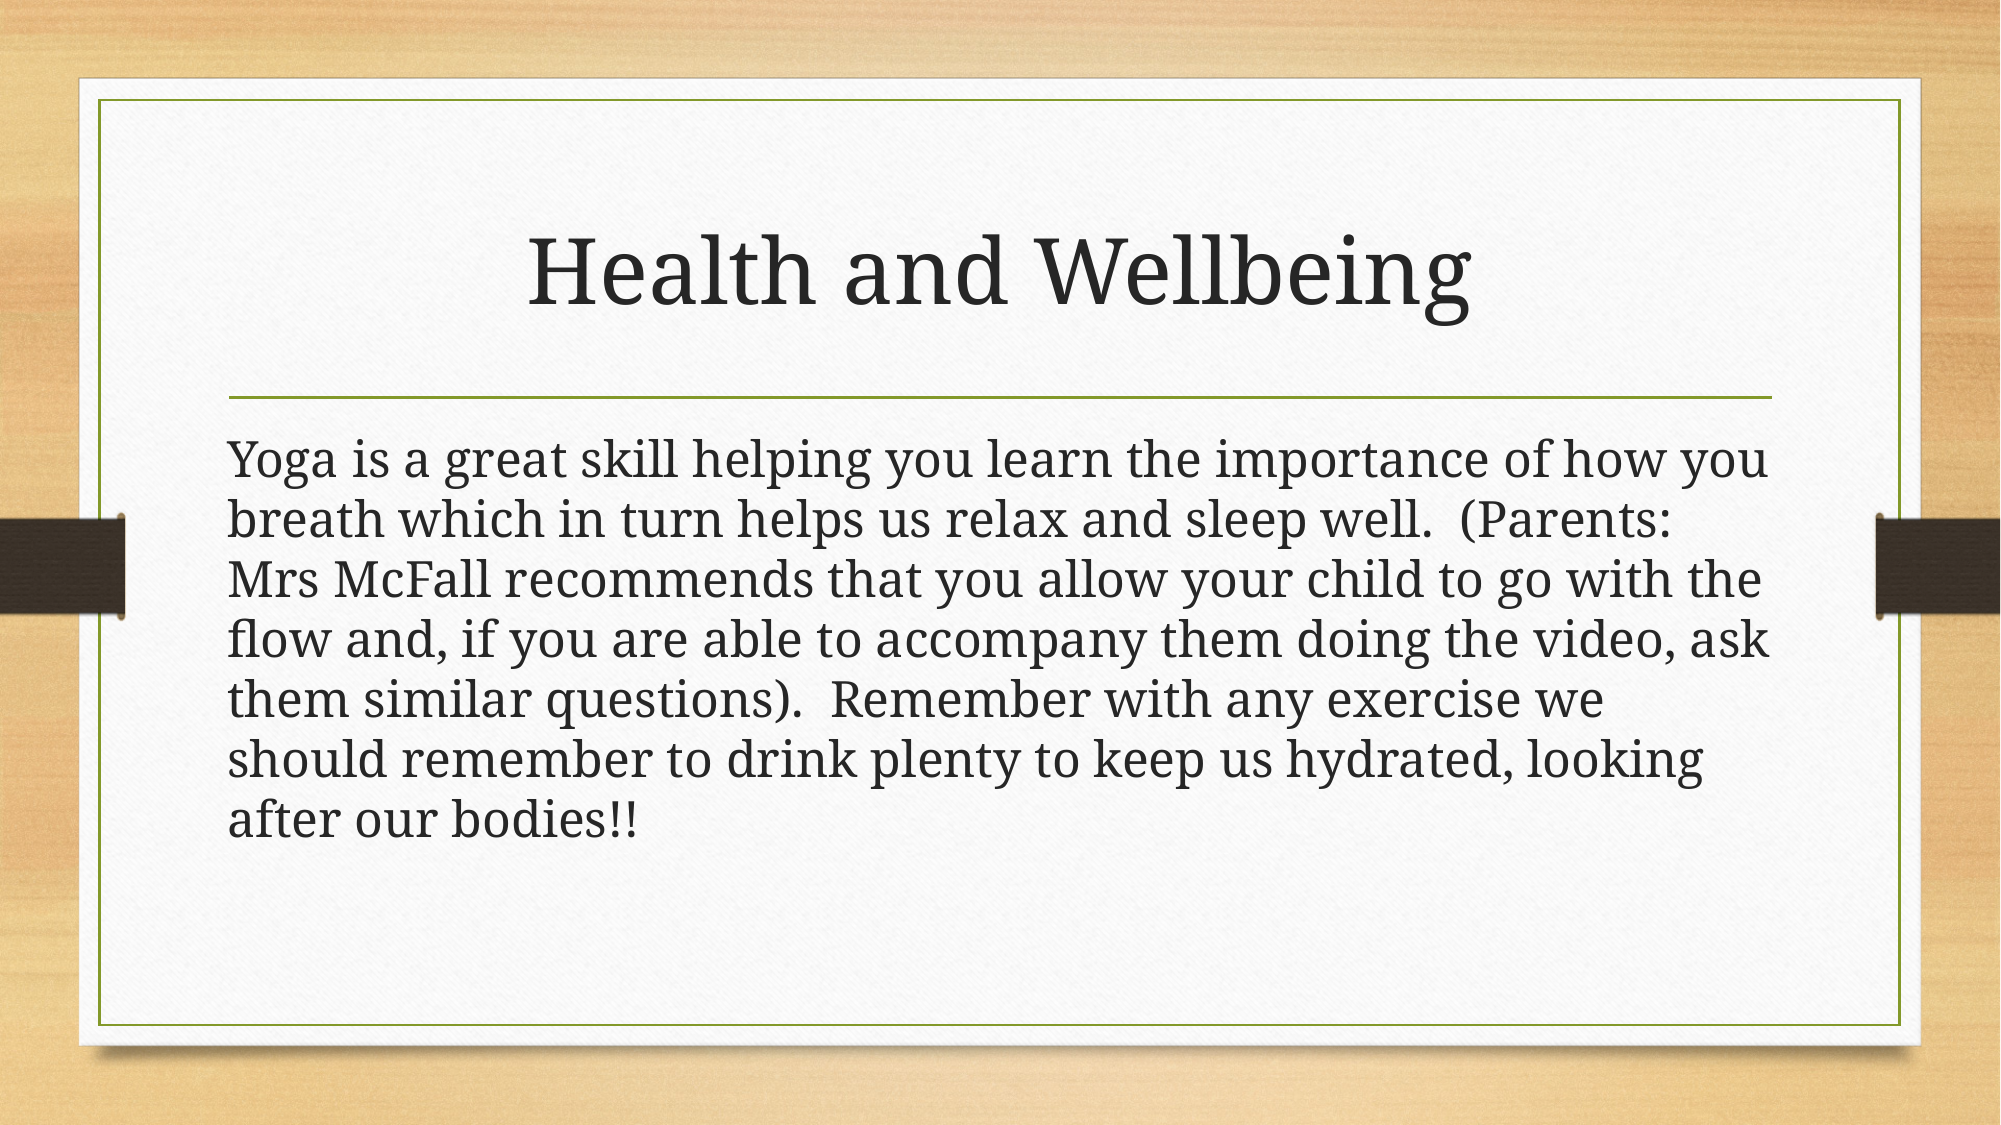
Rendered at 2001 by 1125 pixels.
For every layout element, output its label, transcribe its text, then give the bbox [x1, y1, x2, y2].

title Health and Wellbeing [212, 161, 1788, 375]
text_box [212, 419, 1788, 964]
picture [0, 0, 2001, 1125]
